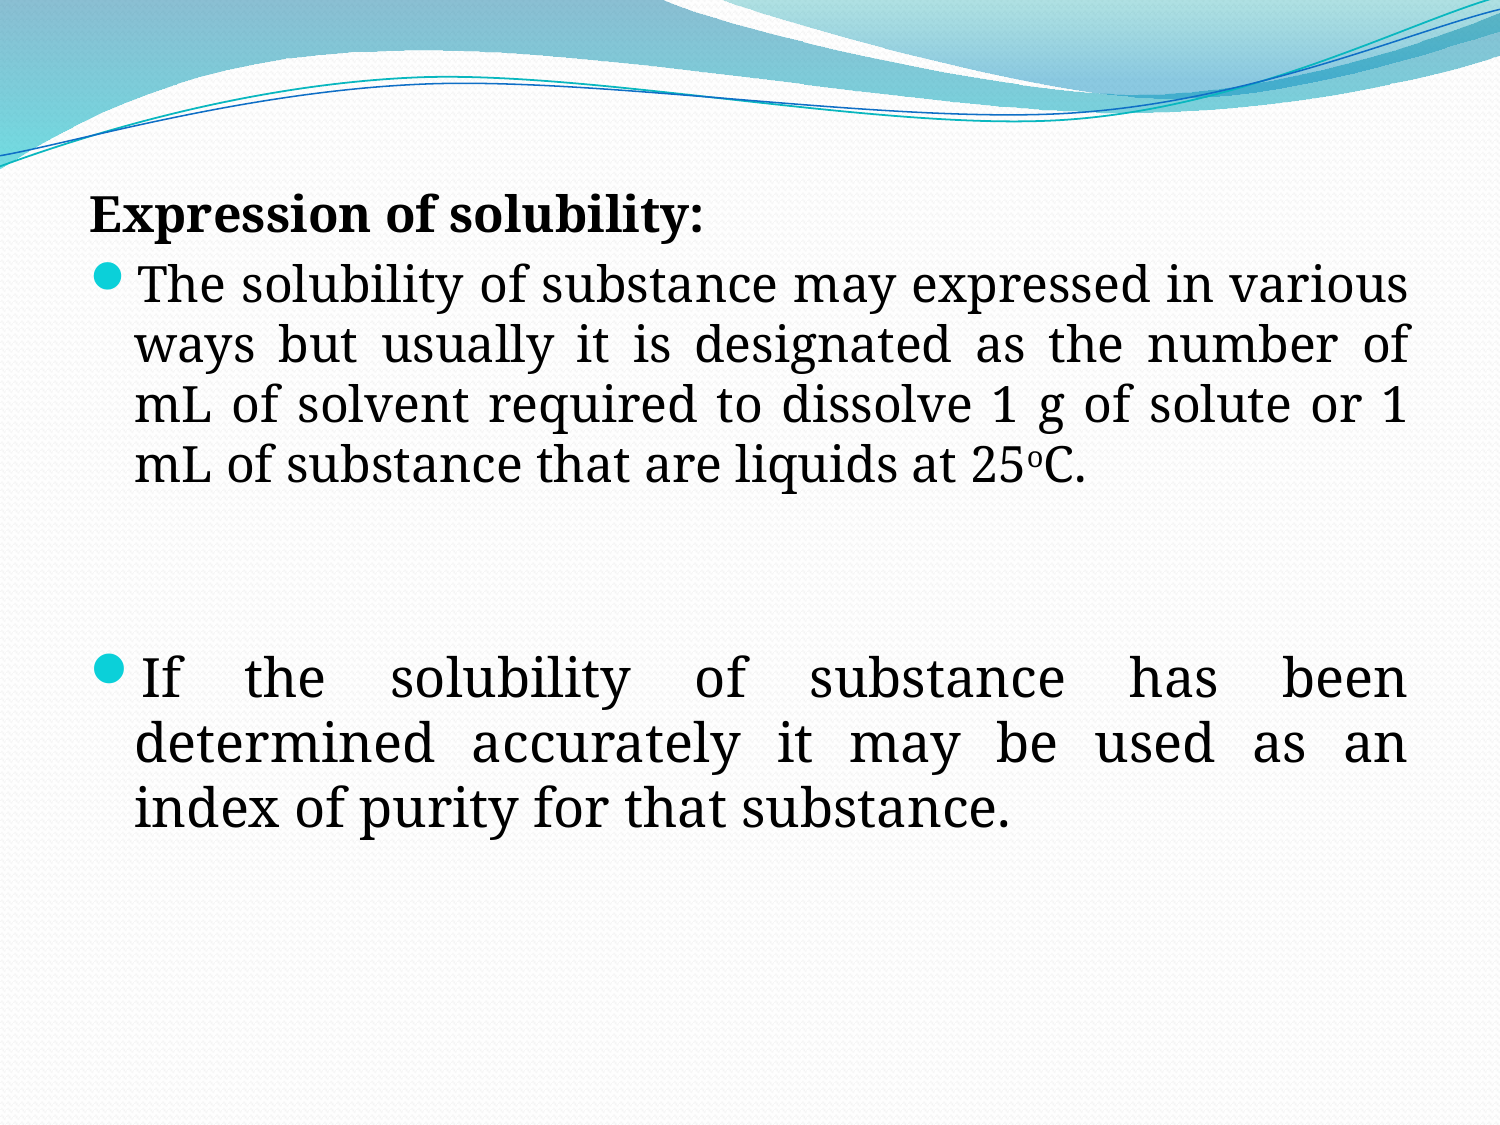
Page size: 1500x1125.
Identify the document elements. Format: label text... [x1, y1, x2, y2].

list Expression of solubility: The solubility of substance may expressed in various ways but usually it is designated as the number of mL of solvent required to dissolve 1 g of solute or 1 mL of substance that are liquids at 25oC. If the solubility of substance has been determined accurately it may be used as an index of purity for that substance. [75, 174, 1425, 1038]
